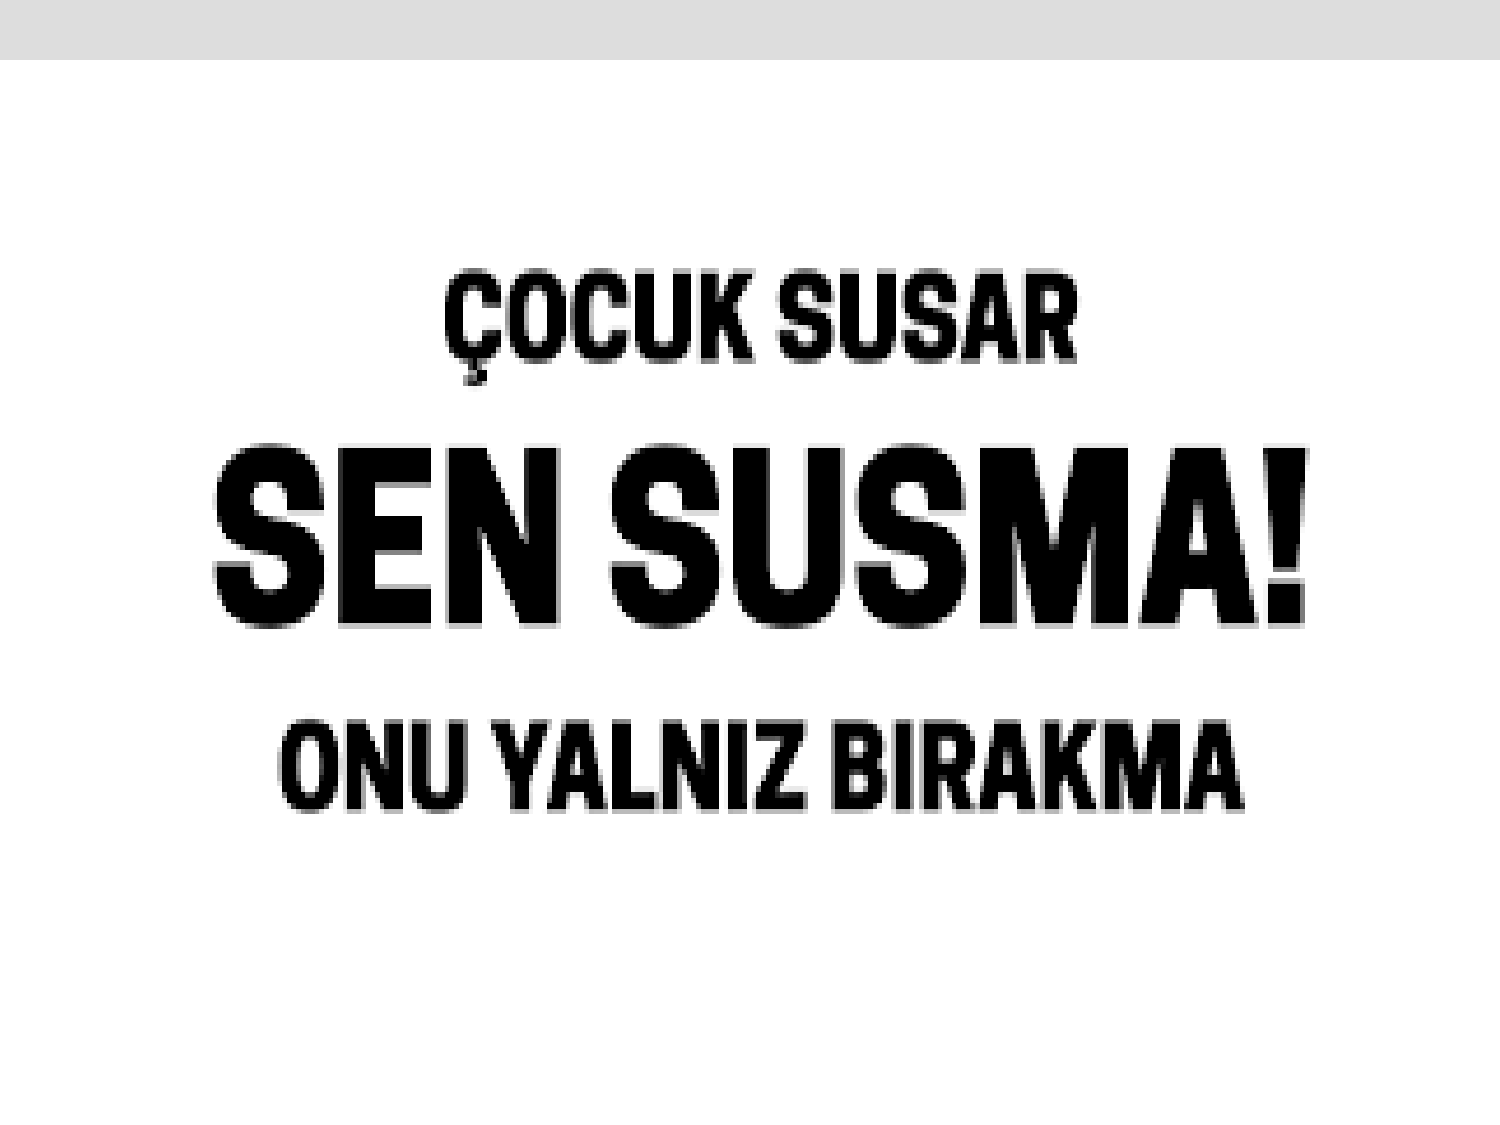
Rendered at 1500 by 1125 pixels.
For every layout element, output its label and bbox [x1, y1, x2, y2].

list [64, 66, 1459, 1012]
